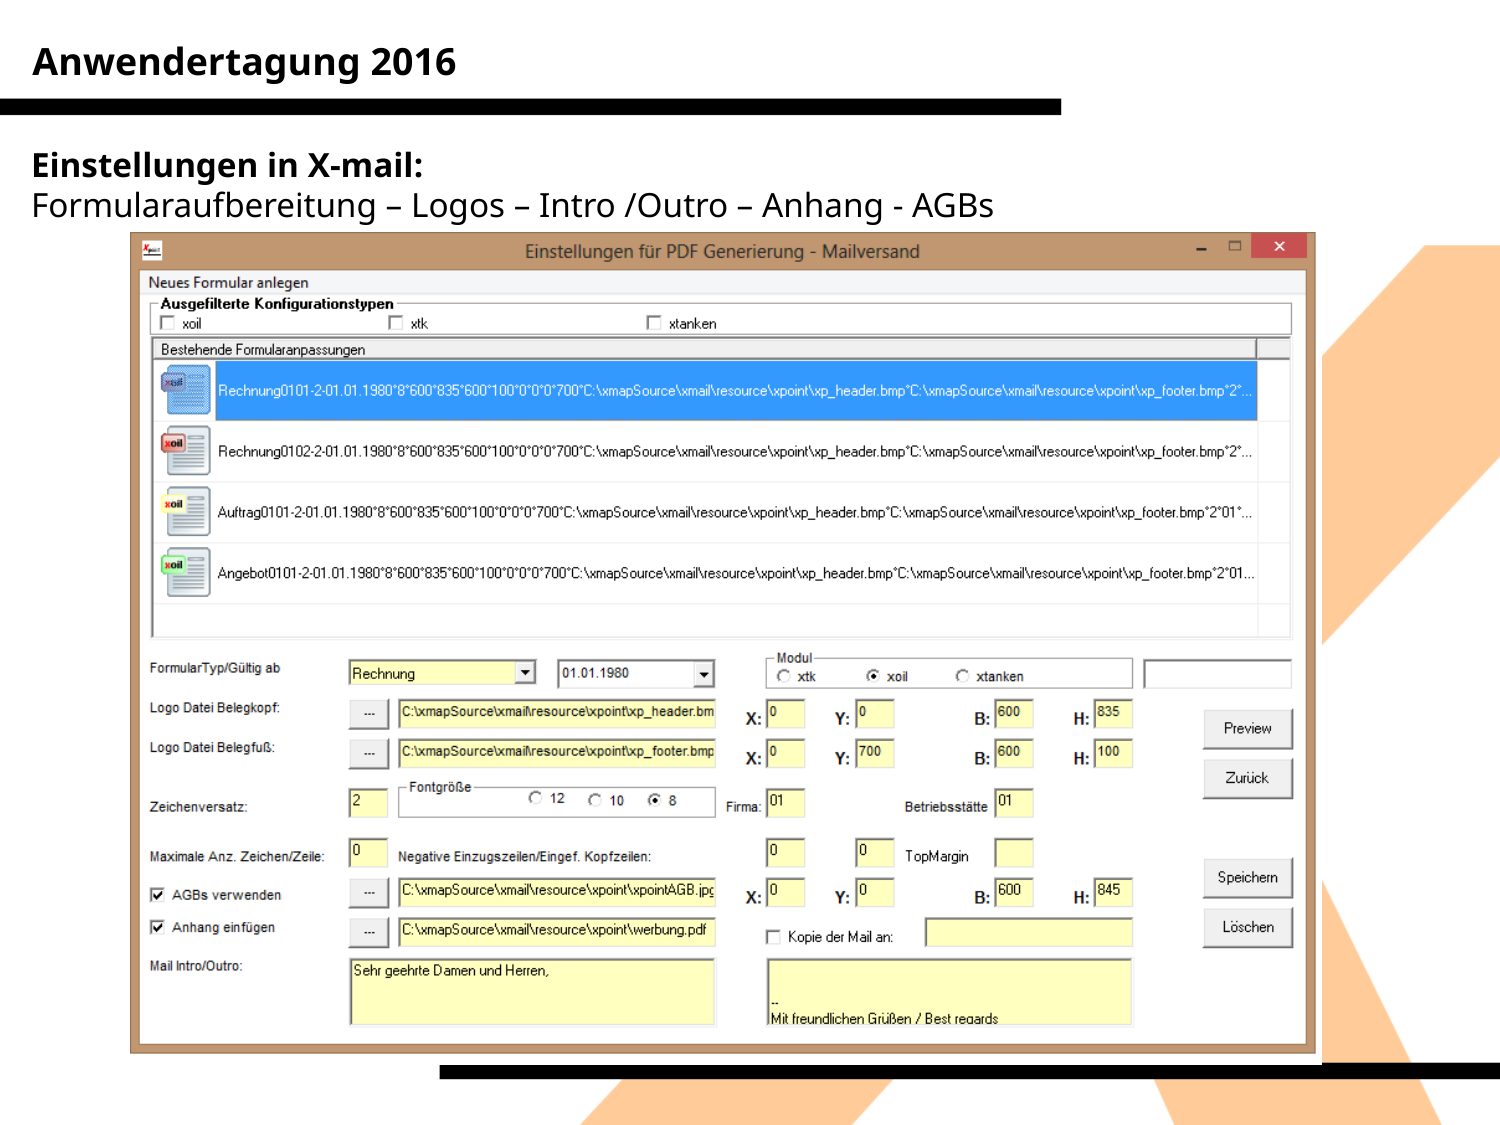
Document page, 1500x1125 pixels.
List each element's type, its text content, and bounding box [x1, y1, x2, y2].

text_box Einstellungen in X-mail: Formularaufbereitung – Logos – Intro /Outro – Anhang - AGBs [16, 136, 1470, 232]
text_box Anwendertagung 2016 [17, 30, 1483, 136]
picture [0, 0, 1500, 1125]
